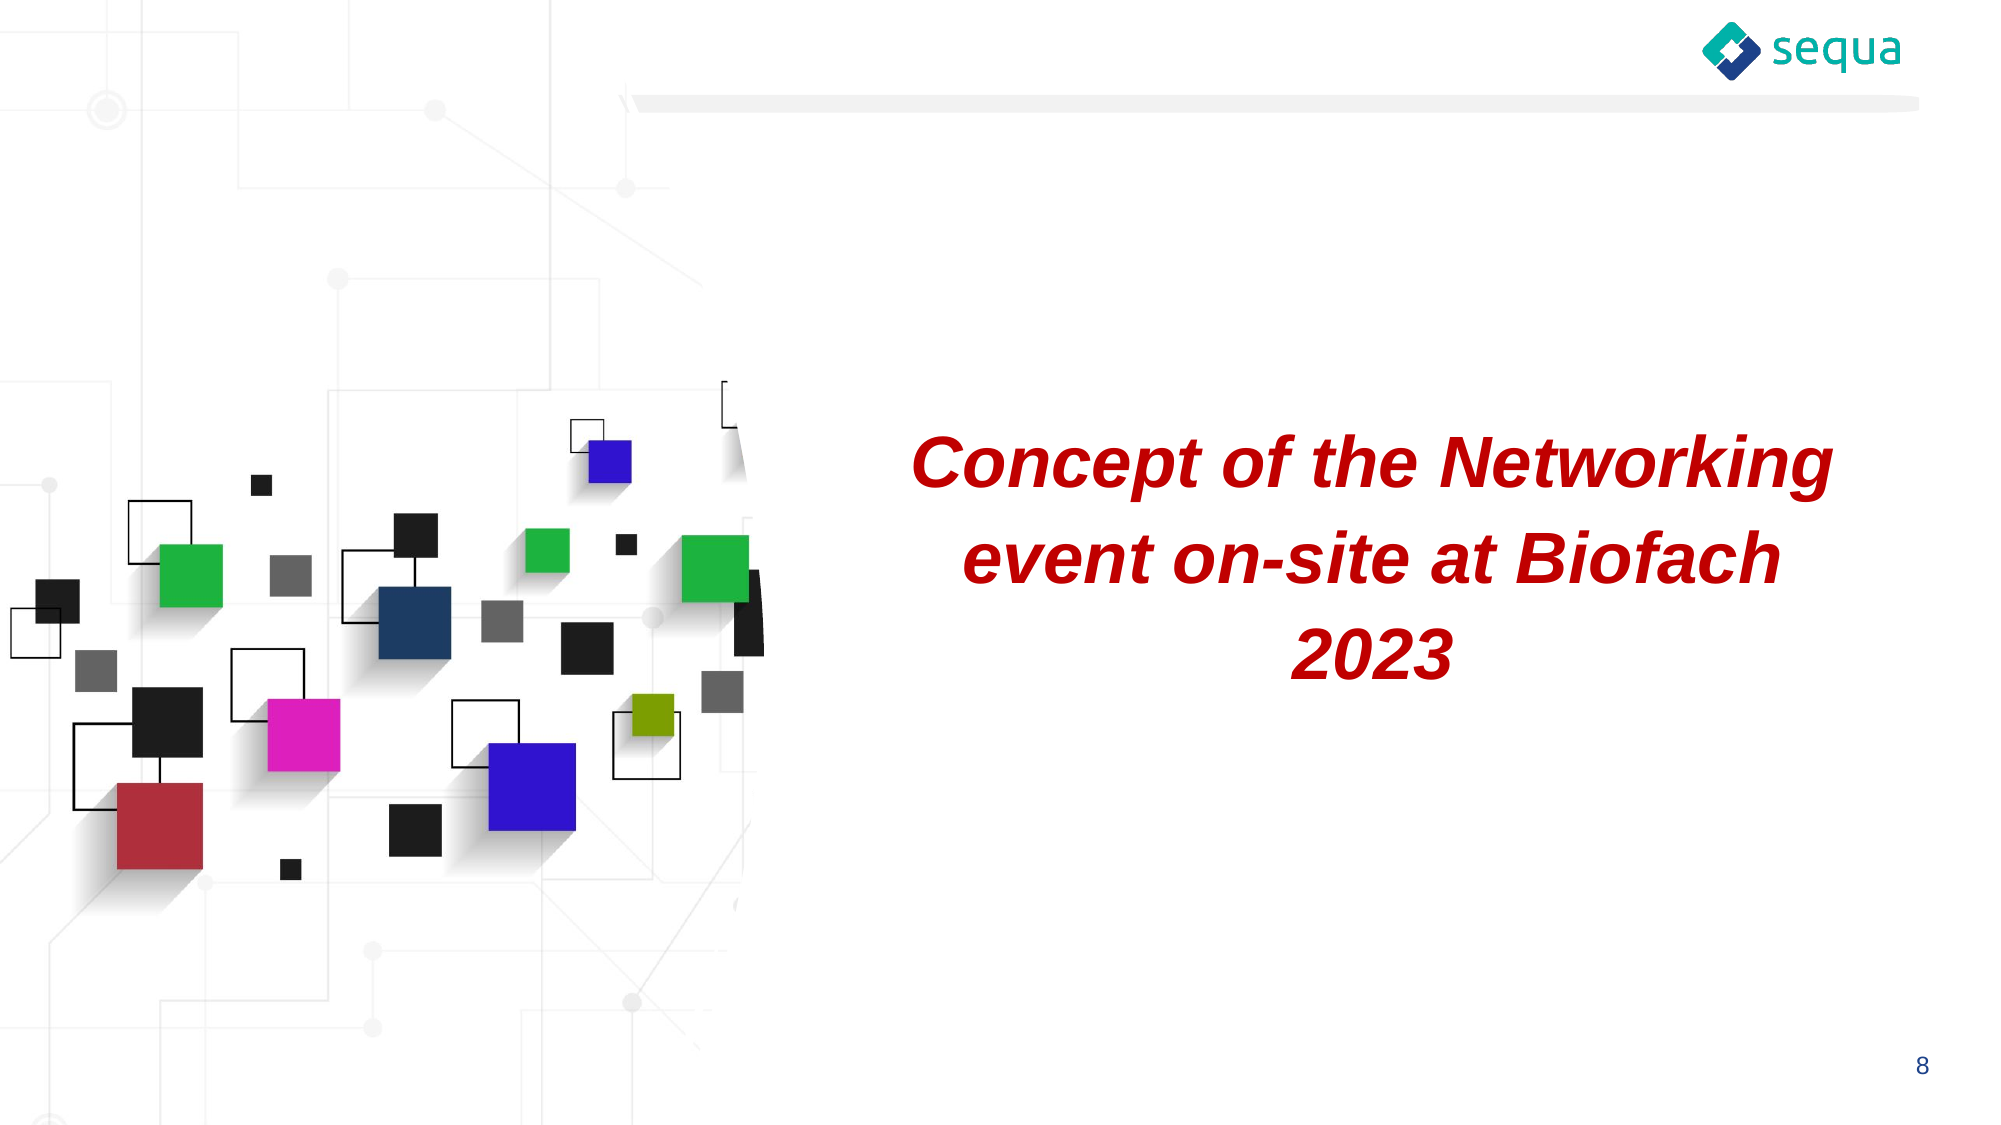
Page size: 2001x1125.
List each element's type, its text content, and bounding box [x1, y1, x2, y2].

slide_number 8 [1827, 1042, 1945, 1103]
title Concept of the Networking event on-site at Biofach 2023 [860, 395, 1887, 981]
picture [0, 0, 764, 1125]
picture [1683, 17, 1920, 84]
